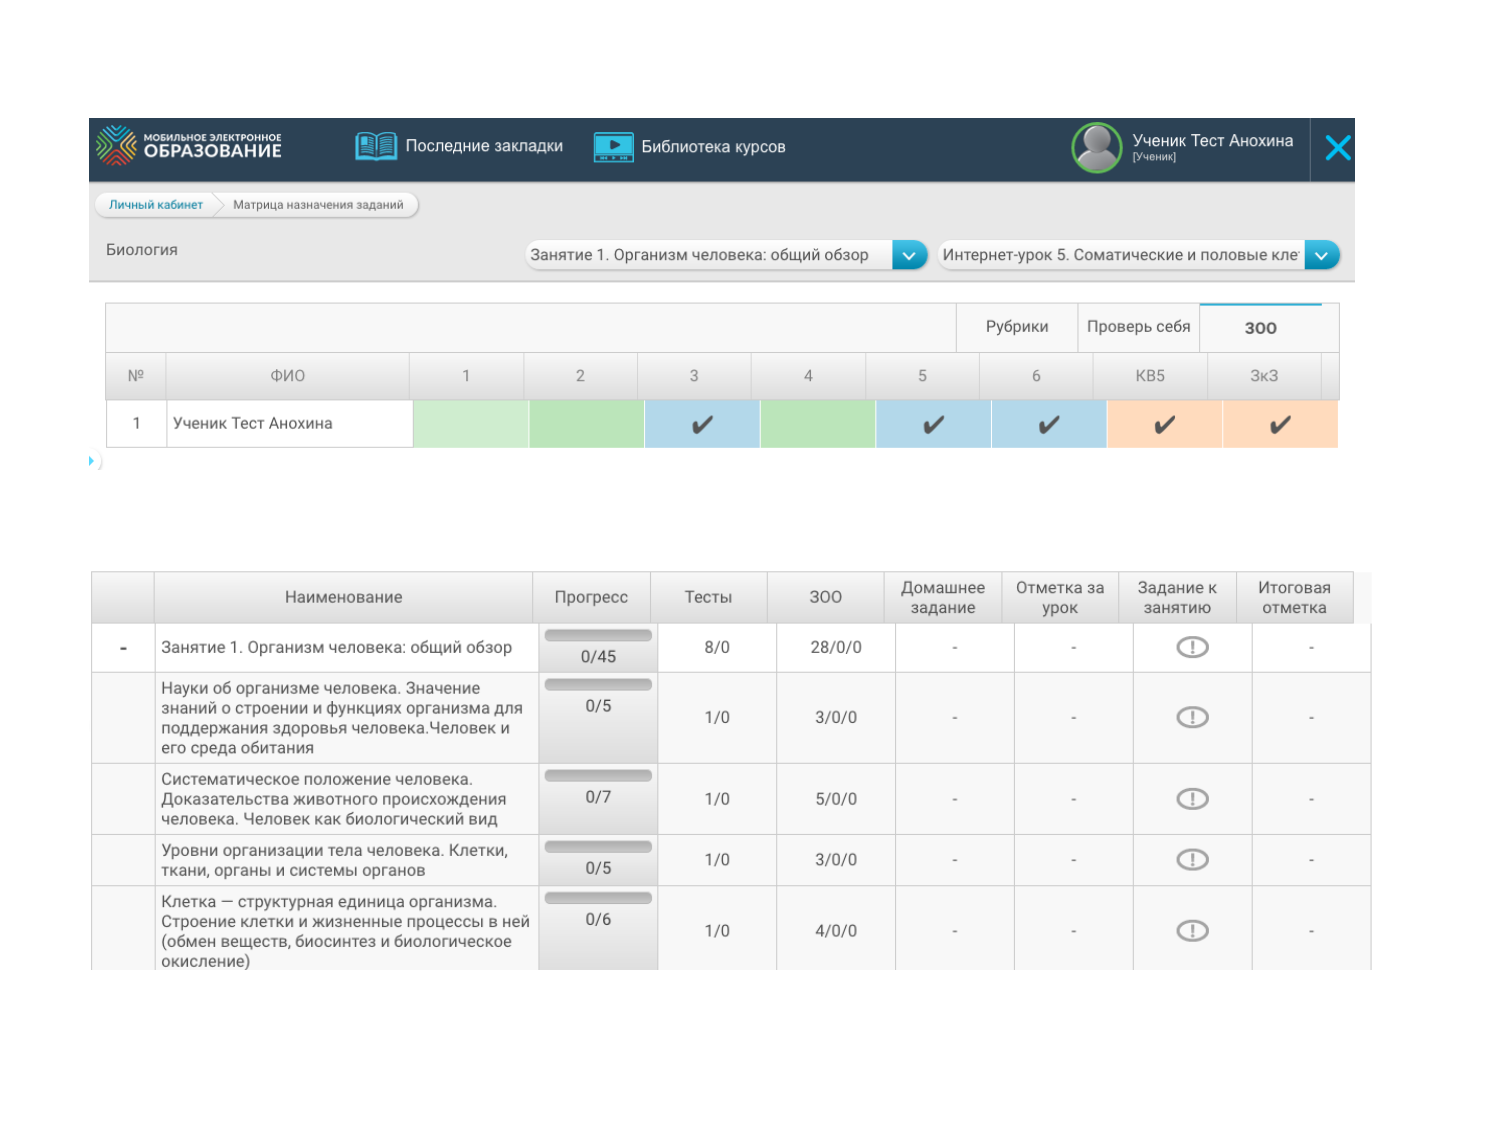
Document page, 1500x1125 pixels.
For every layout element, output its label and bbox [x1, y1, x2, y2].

picture [88, 565, 1382, 970]
picture [89, 118, 1355, 470]
